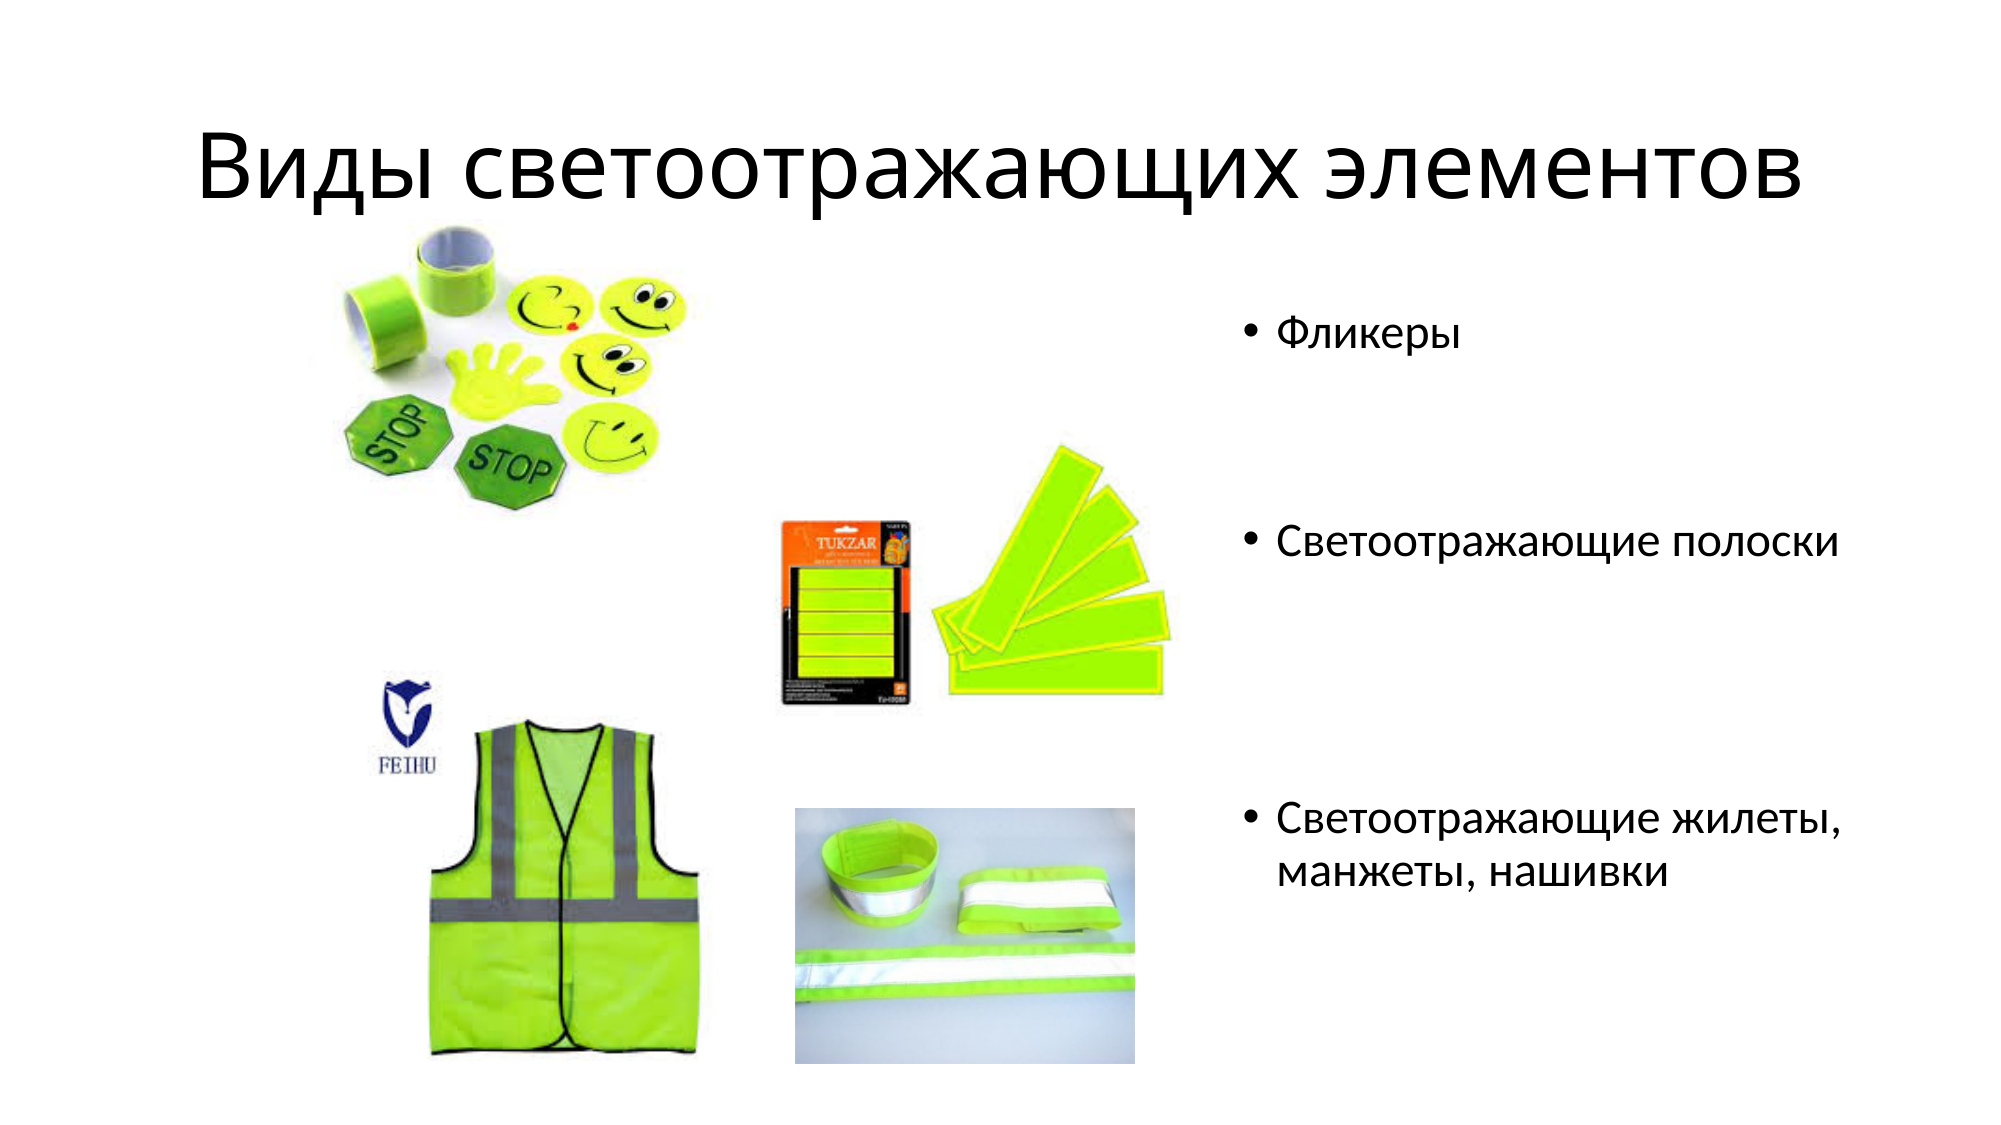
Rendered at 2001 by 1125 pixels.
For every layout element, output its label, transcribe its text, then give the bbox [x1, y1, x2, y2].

title Виды светоотражающих элементов [137, 59, 1863, 278]
list Фликеры Светоотражающие полоски Светоотражающие жилеты, манжеты, нашивки [1227, 299, 1863, 1014]
picture [352, 371, 1182, 1078]
picture [308, 219, 714, 523]
picture [795, 808, 1135, 1064]
